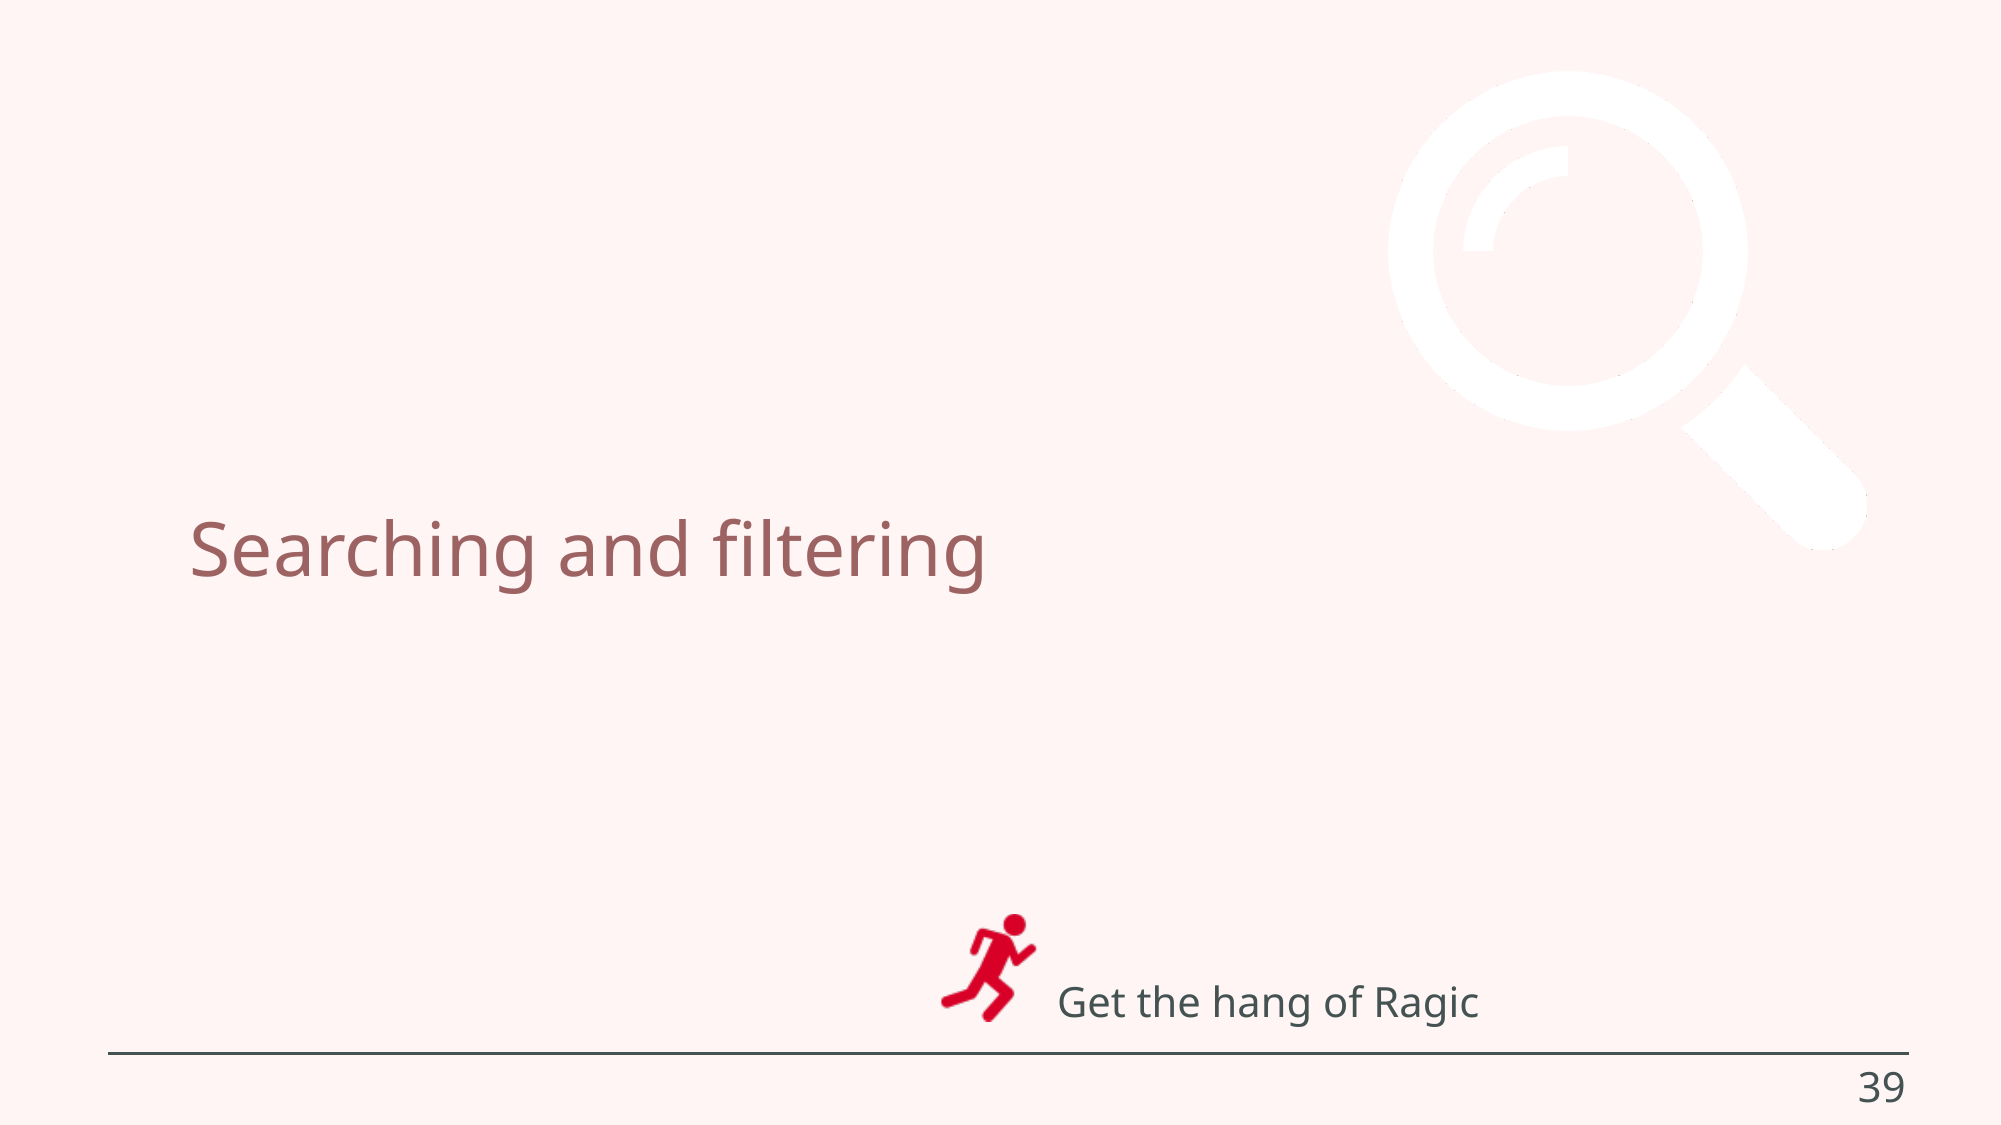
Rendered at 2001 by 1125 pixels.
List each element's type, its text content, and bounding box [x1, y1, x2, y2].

picture [1388, 71, 1867, 550]
text_box Get the hang of Ragic [1042, 968, 1705, 1033]
picture [935, 914, 1043, 1022]
text_box 39 [1810, 1053, 1923, 1119]
text_box Searching and filtering [174, 494, 1414, 599]
